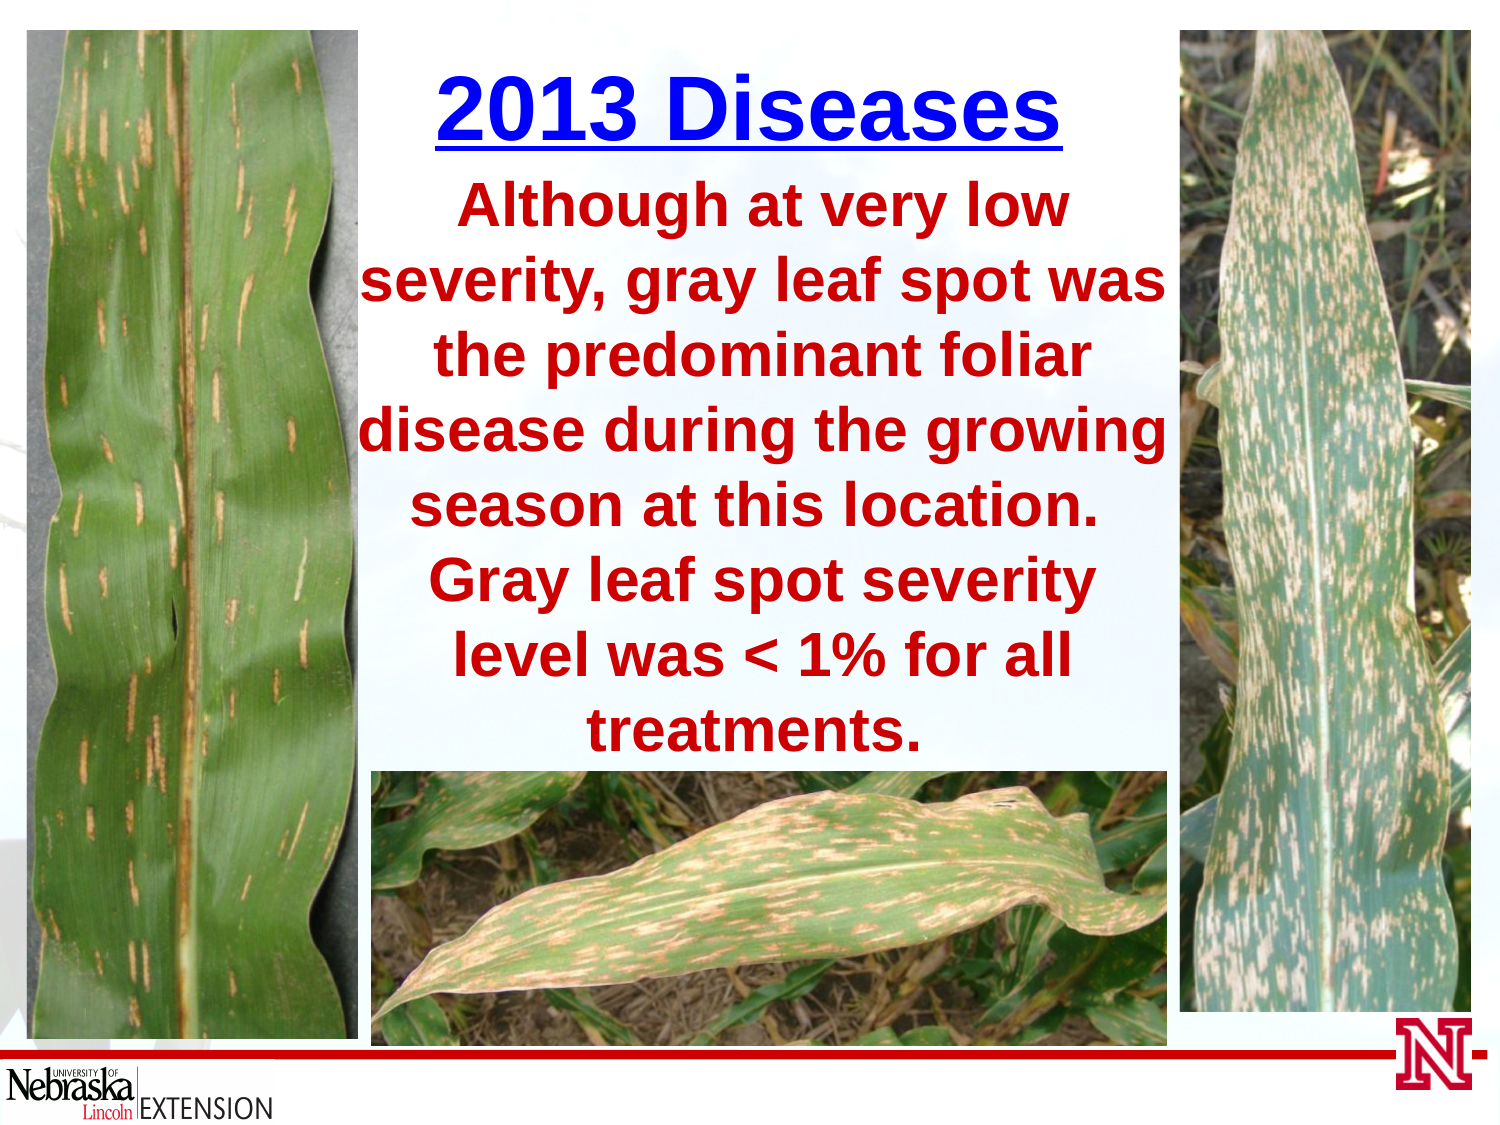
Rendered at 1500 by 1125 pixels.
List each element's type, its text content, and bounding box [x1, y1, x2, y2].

picture [0, 31, 698, 1039]
picture [1396, 1018, 1472, 1090]
text_box 2013 Diseases [358, 41, 1179, 167]
picture [371, 771, 1167, 1046]
picture [3, 1059, 275, 1125]
picture [833, 31, 1500, 1011]
text_box Although at very low severity, gray leaf spot was the predominant foliar disease during the growing season at this location. Gray leaf spot severity level was < 1% for all treatments. [358, 343, 1179, 585]
